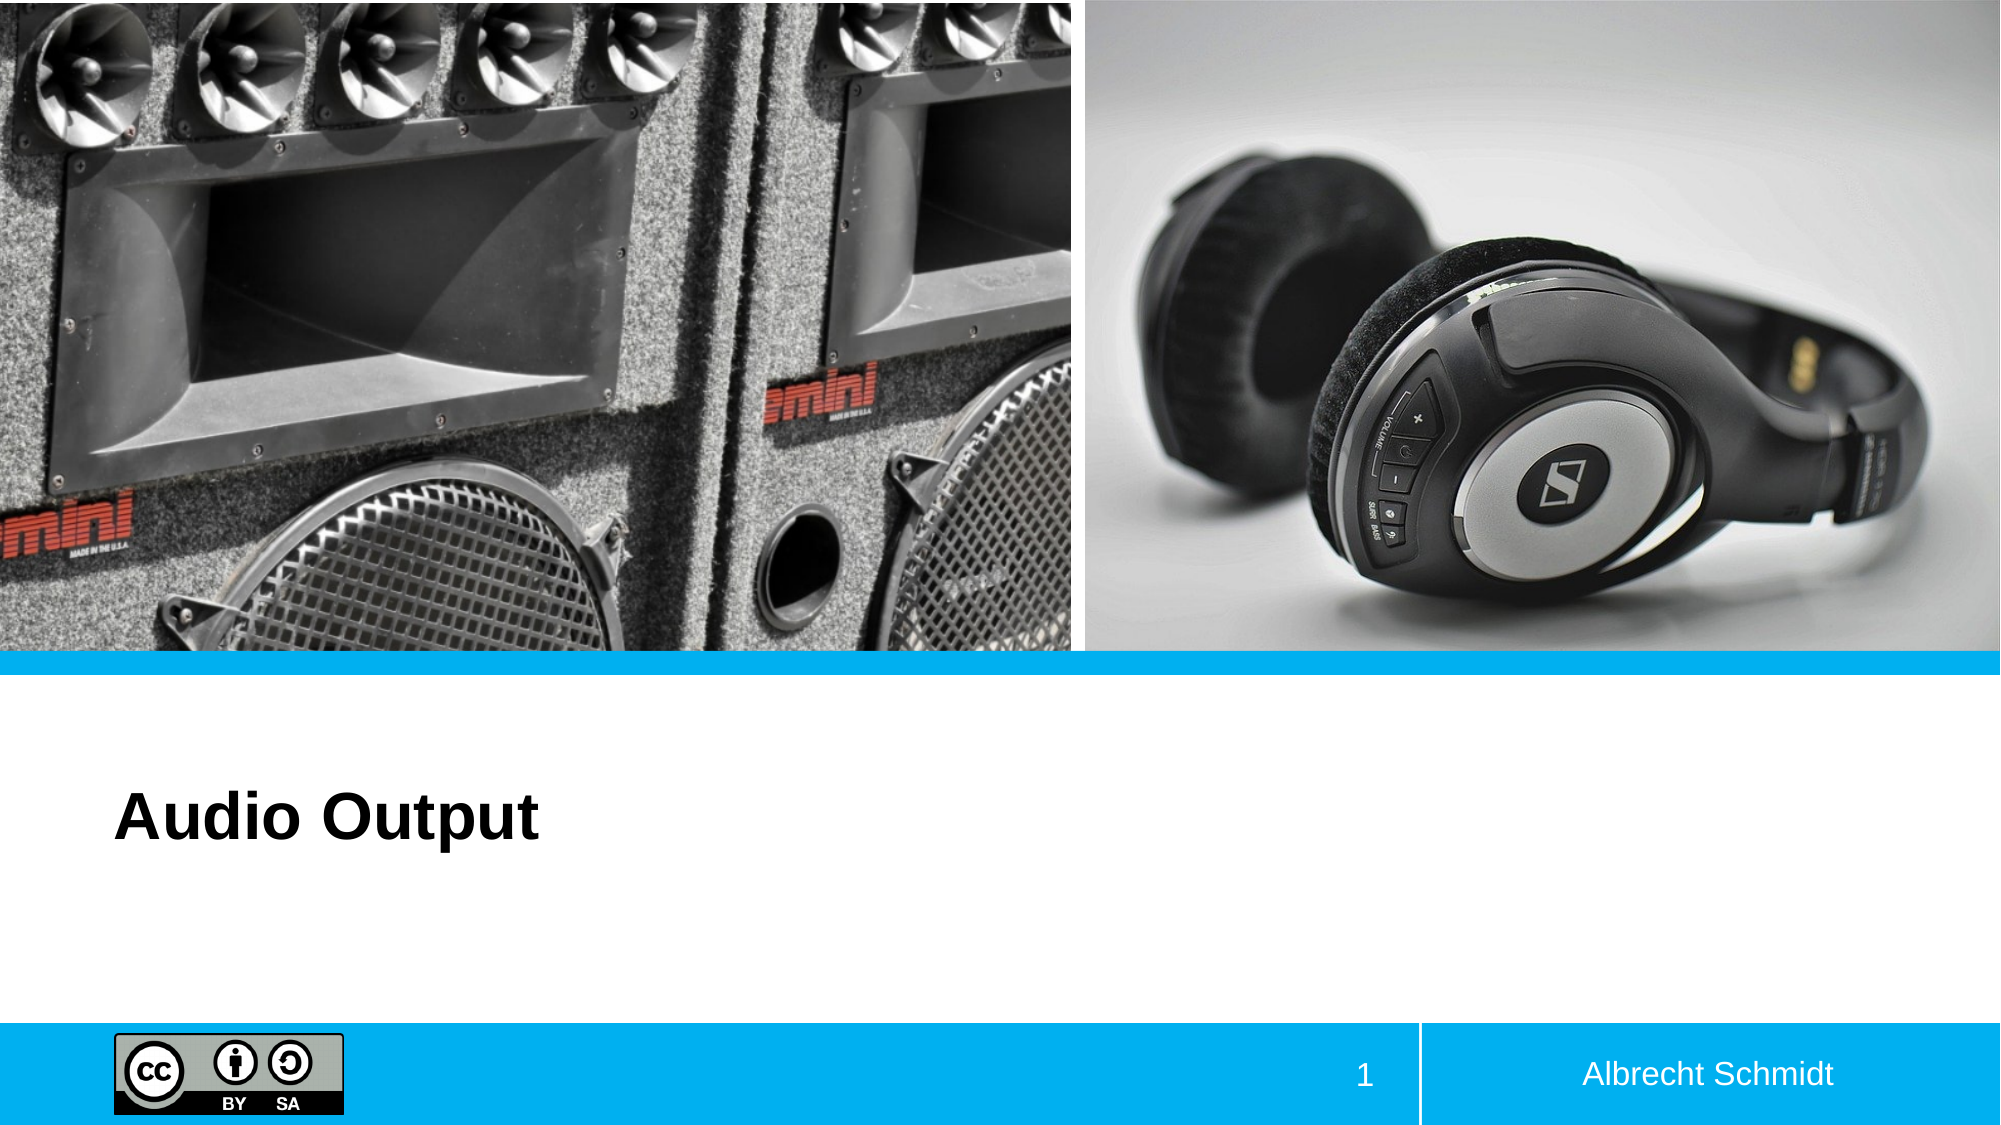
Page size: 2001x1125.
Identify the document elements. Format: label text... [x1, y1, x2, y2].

picture [0, 0, 2000, 650]
footer Albrecht Schmidt [1442, 1042, 1975, 1102]
title Audio Output [114, 676, 1420, 855]
text_box [0, 650, 2000, 676]
picture [115, 1034, 343, 1114]
slide_number 1 [1260, 1043, 1390, 1104]
